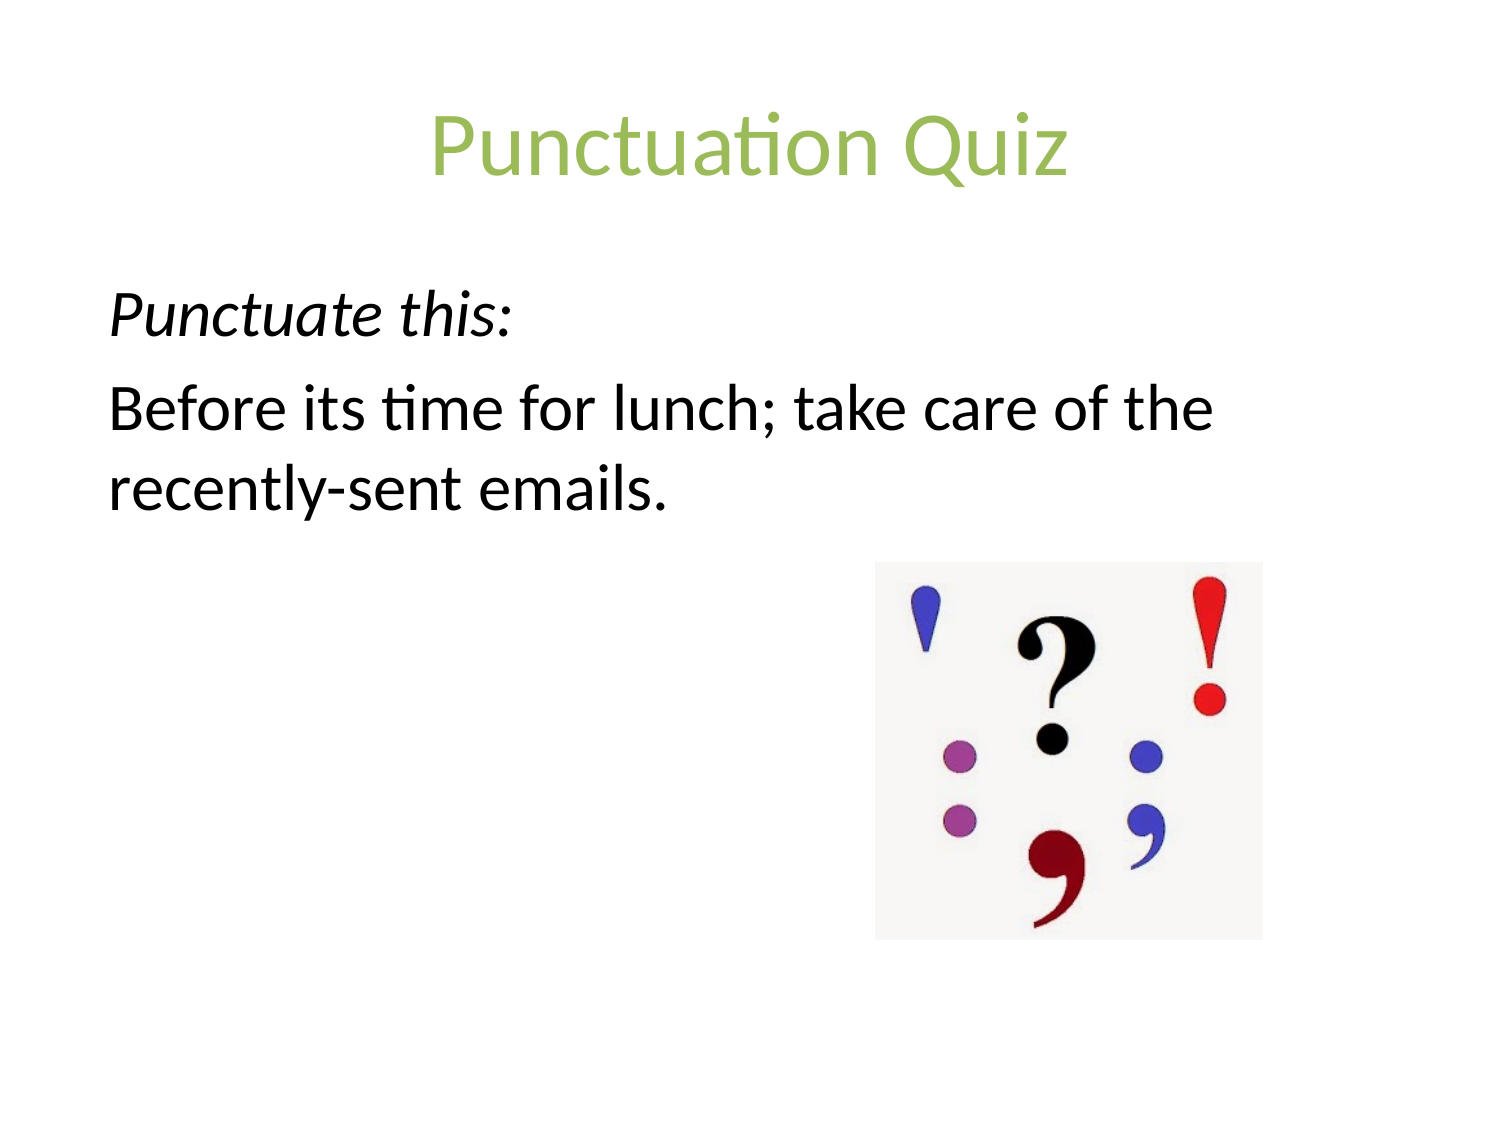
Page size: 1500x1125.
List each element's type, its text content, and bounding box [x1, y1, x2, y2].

list Punctuate this: Before its time for lunch; take care of the recently-sent emails. [75, 262, 1425, 1005]
picture [874, 562, 1263, 940]
title Punctuation Quiz [75, 45, 1425, 233]
